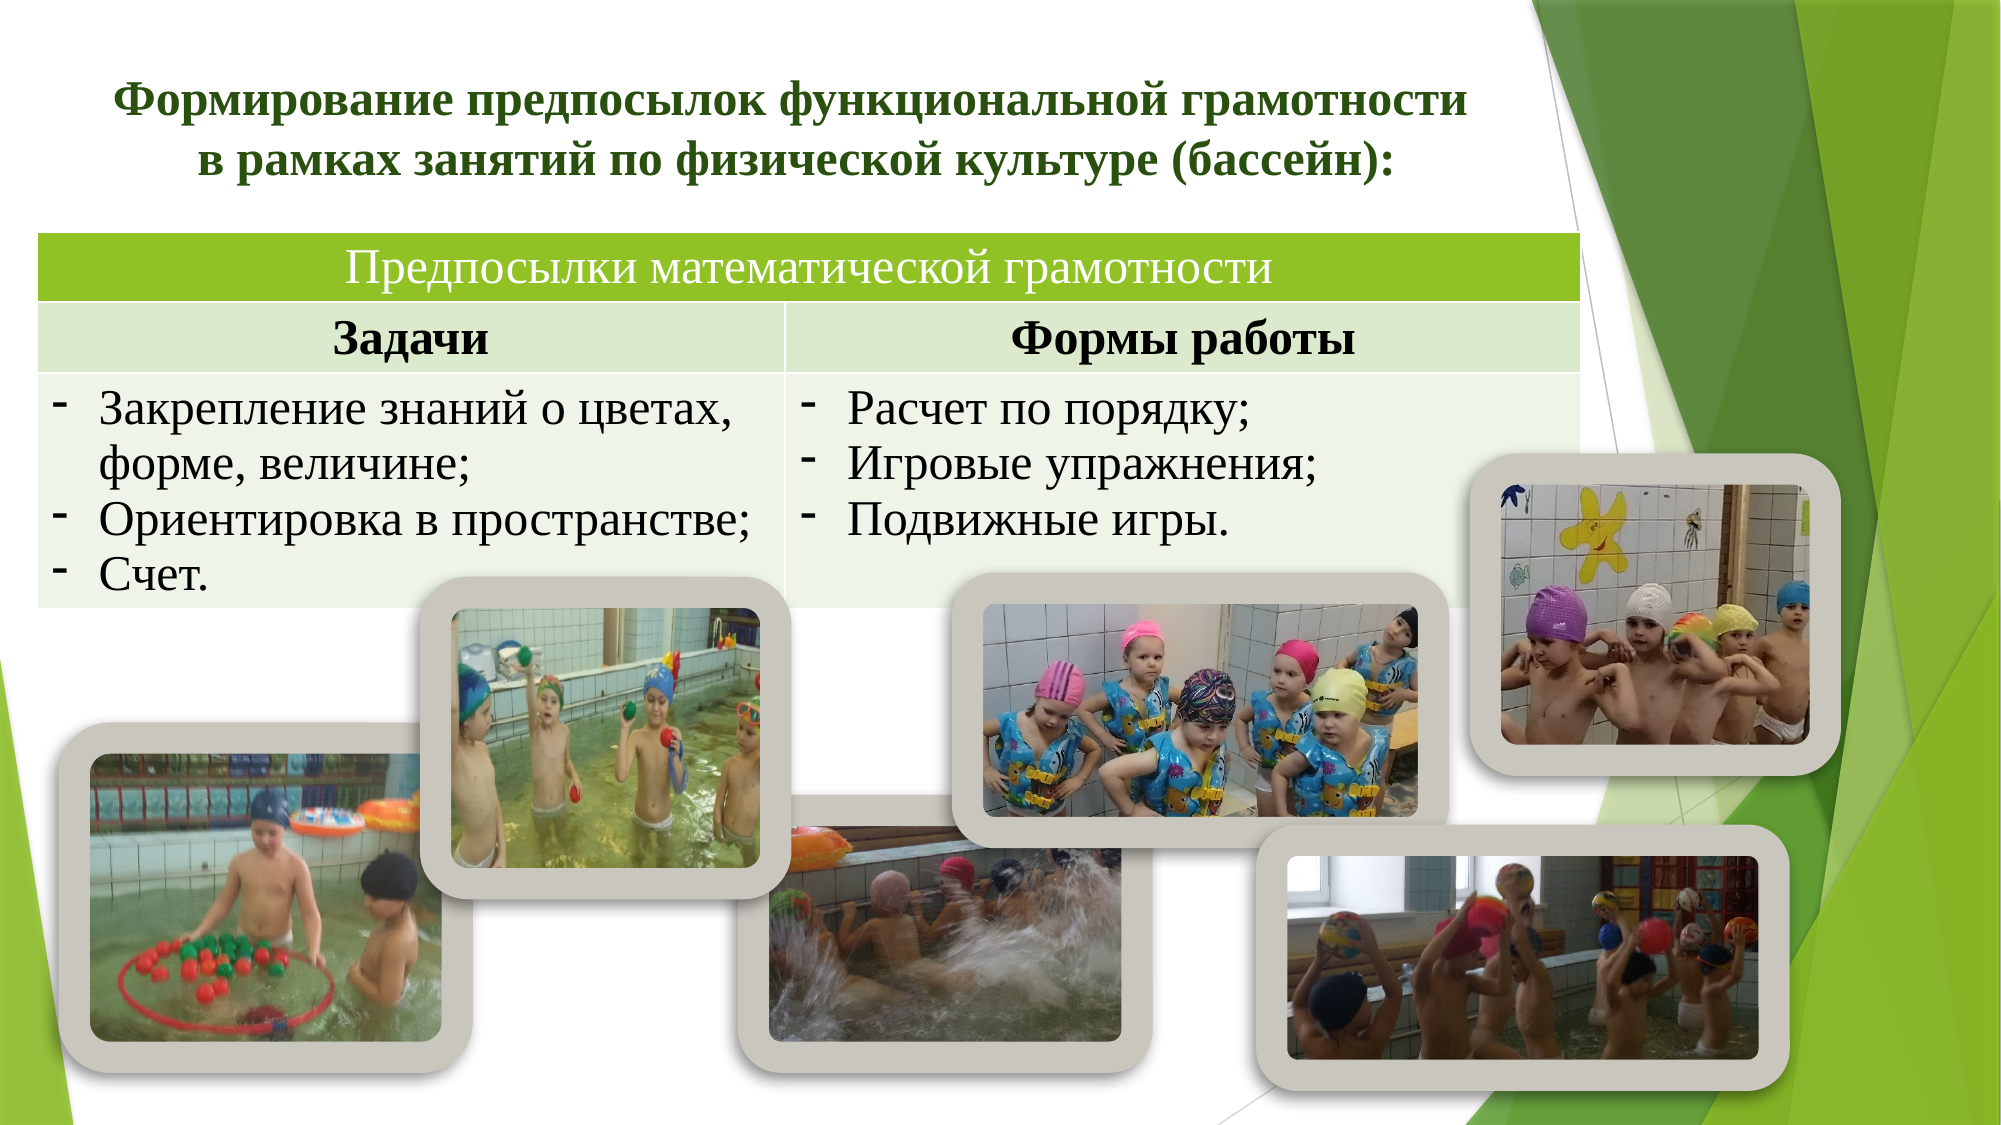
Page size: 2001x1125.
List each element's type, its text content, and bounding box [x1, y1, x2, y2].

title Формирование предпосылок функциональной грамотности в рамках занятий по физической культуре (бассейн): [0, 62, 1636, 193]
table_header Предпосылки математической грамотности [38, 233, 1580, 301]
picture [73, 587, 1434, 1058]
table_cell Расчет по порядку; Игровые упражнения; Подвижные игры. [786, 374, 1580, 608]
picture [1271, 839, 1775, 1076]
table_cell Формы работы [786, 303, 1580, 372]
table_cell Задачи [38, 303, 784, 372]
table_cell Закрепление знаний о цветах, форме, величине; Ориентировка в пространстве; Счет. [38, 374, 784, 608]
picture [1484, 468, 1826, 761]
